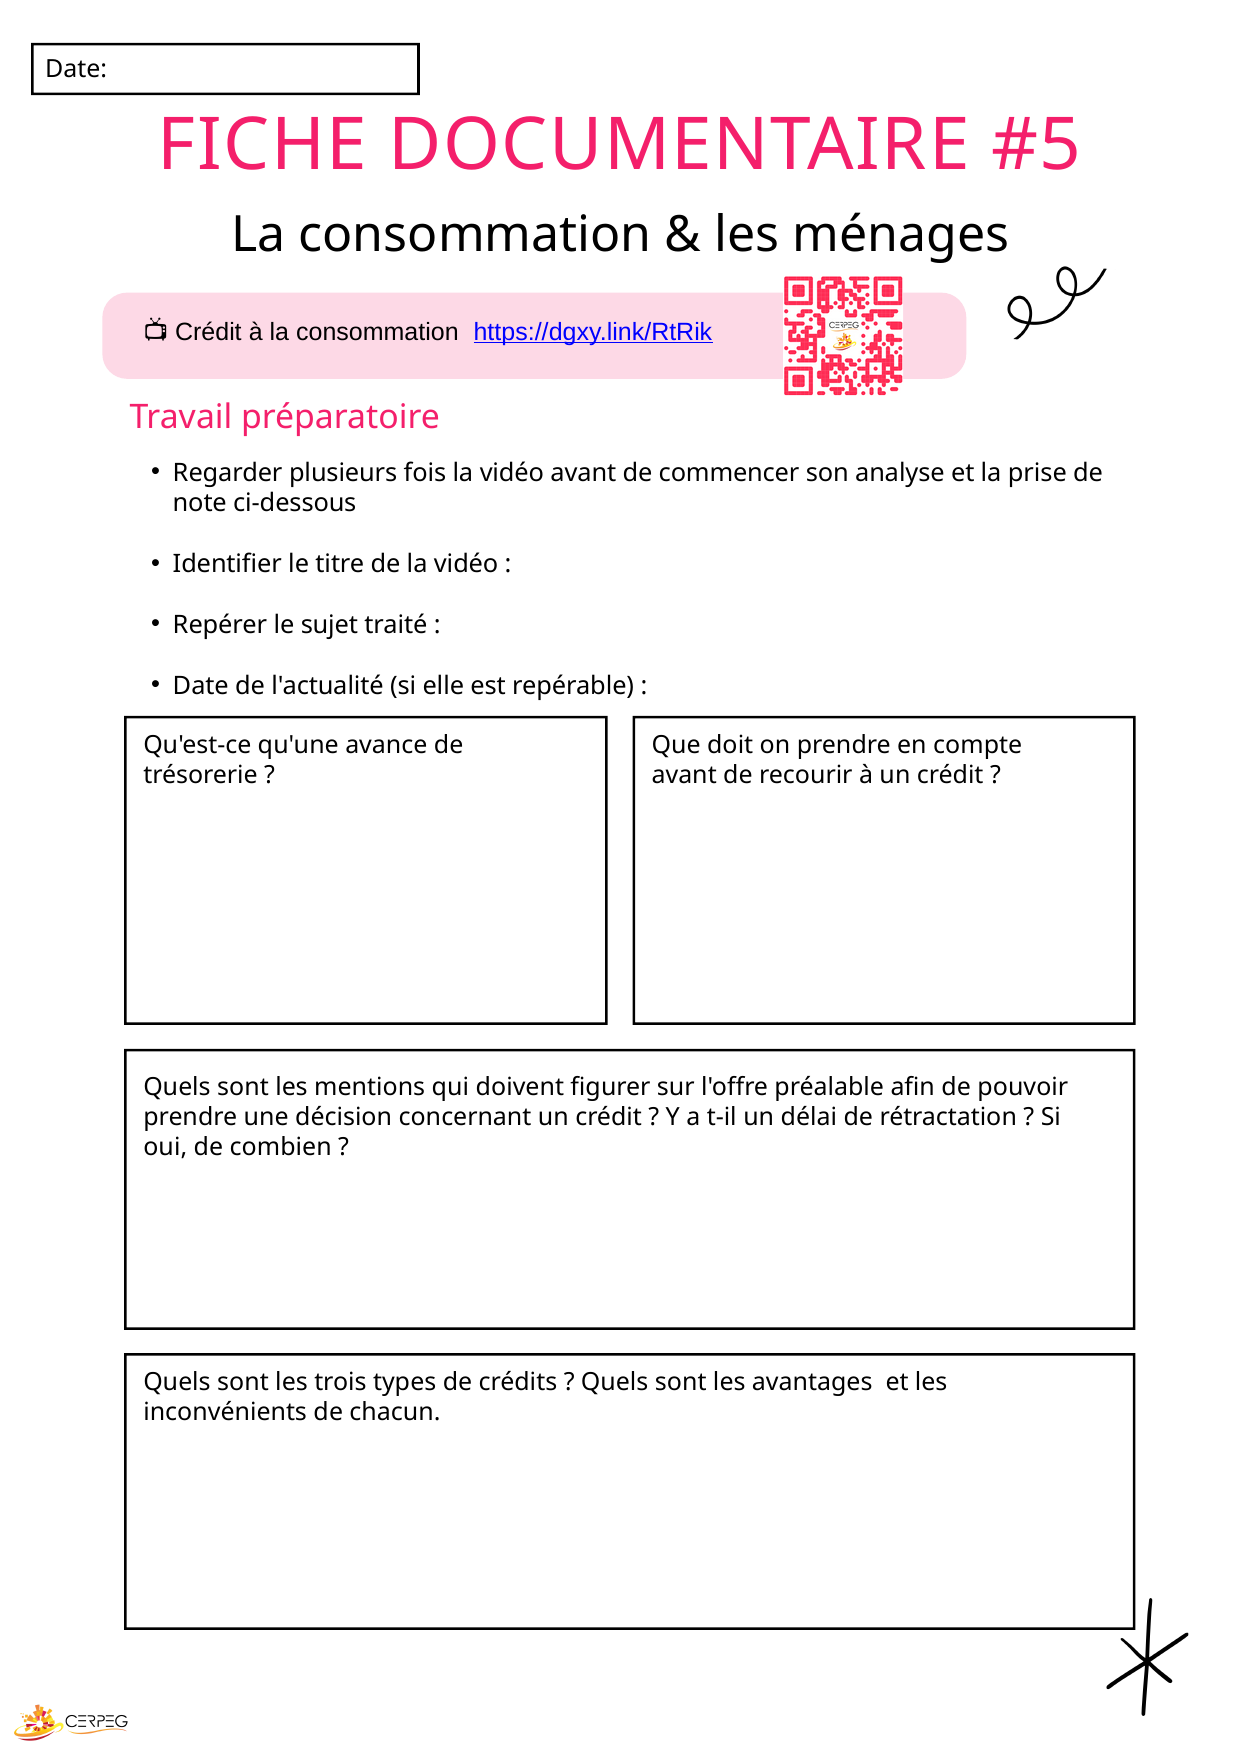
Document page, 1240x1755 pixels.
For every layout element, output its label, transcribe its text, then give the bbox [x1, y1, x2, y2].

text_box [123, 715, 608, 1026]
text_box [30, 42, 420, 96]
text_box [990, 262, 1117, 350]
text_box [632, 715, 1136, 1026]
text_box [123, 1048, 1136, 1331]
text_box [123, 1352, 1136, 1631]
text_box [7, 1699, 139, 1746]
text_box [102, 292, 967, 380]
text_box [1106, 1598, 1189, 1716]
text_box La consommation & les ménages [76, 191, 1165, 262]
text_box [783, 275, 904, 291]
text_box Travail préparatoire Regarder plusieurs fois la vidéo avant de commencer son analyse et la prise de note ci-dessous Identifier le titre de la vidéo : Repérer le sujet traité : Date de l'actualité (si elle est repérable) : [129, 395, 1136, 730]
text_box FICHE DOCUMENTAIRE #5 [0, 118, 1240, 185]
text_box [783, 386, 904, 395]
